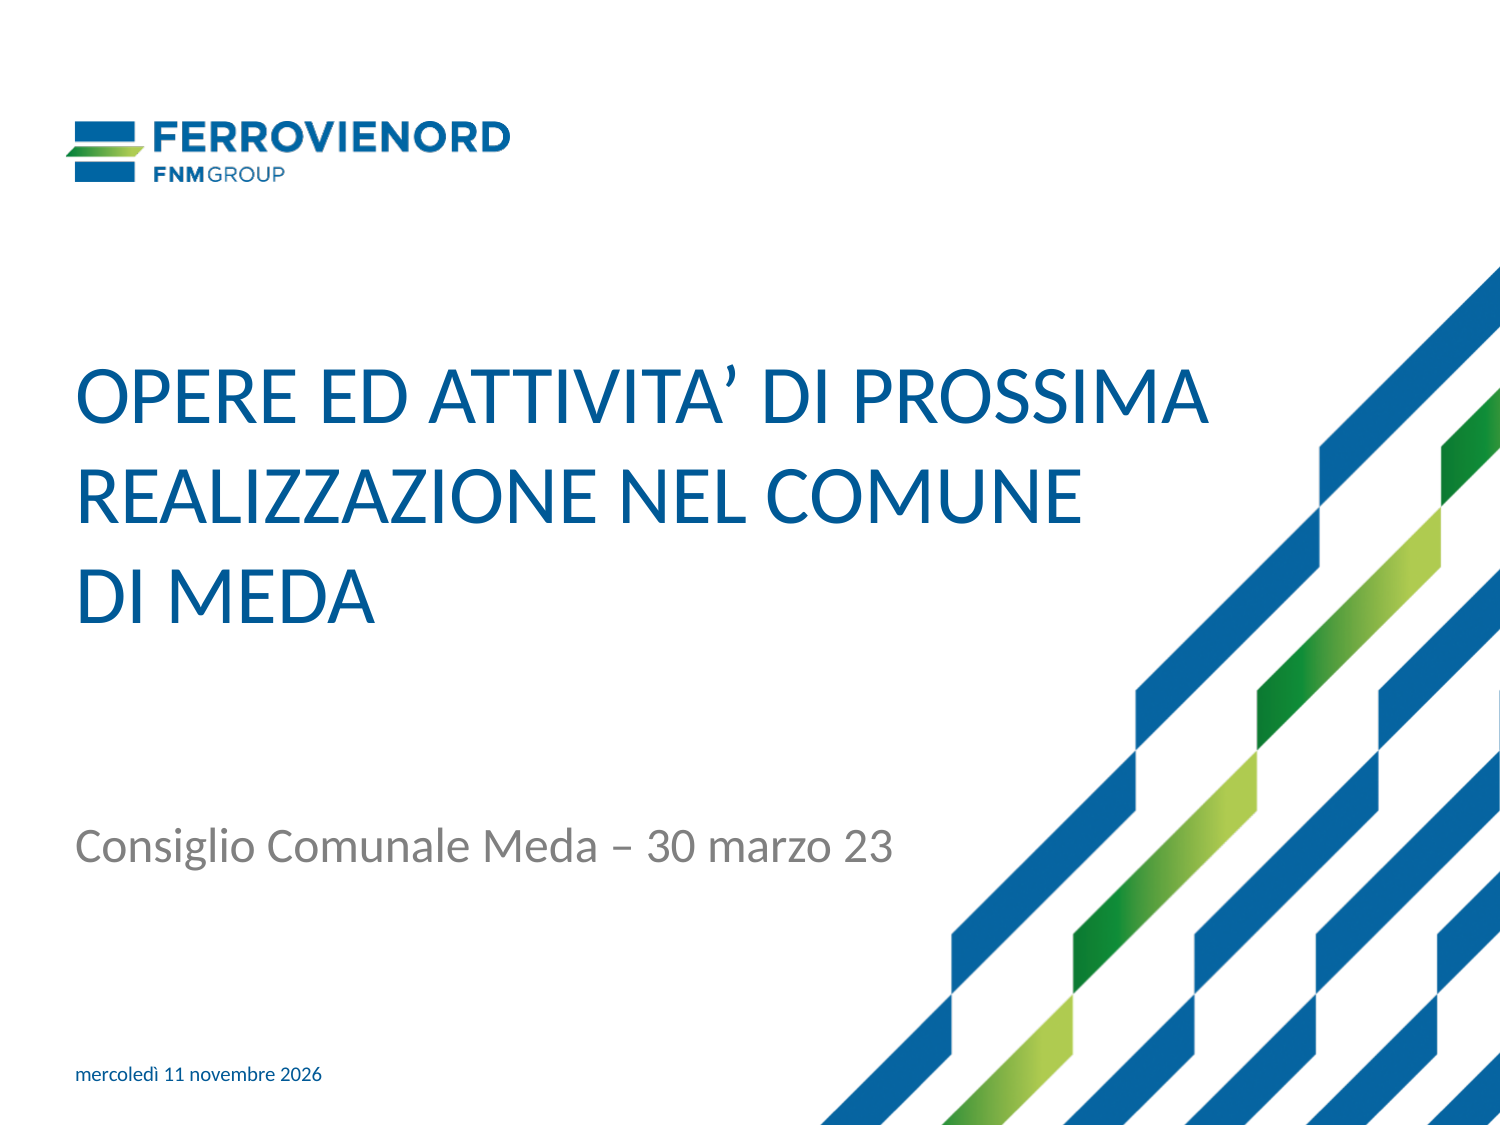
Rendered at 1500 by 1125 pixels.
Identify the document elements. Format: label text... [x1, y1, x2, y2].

picture [791, 641, 1500, 1125]
picture [65, 121, 510, 182]
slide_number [75, 1042, 425, 1103]
picture [791, 263, 1500, 290]
subtitle Consiglio Comunale Meda – 30 marzo 23 [75, 812, 1086, 873]
text_box [75, 270, 1208, 560]
title OPERE ED ATTIVITA’ DI PROSSIMA REALIZZAZIONE NEL COMUNE DI MEDA [75, 290, 1500, 641]
